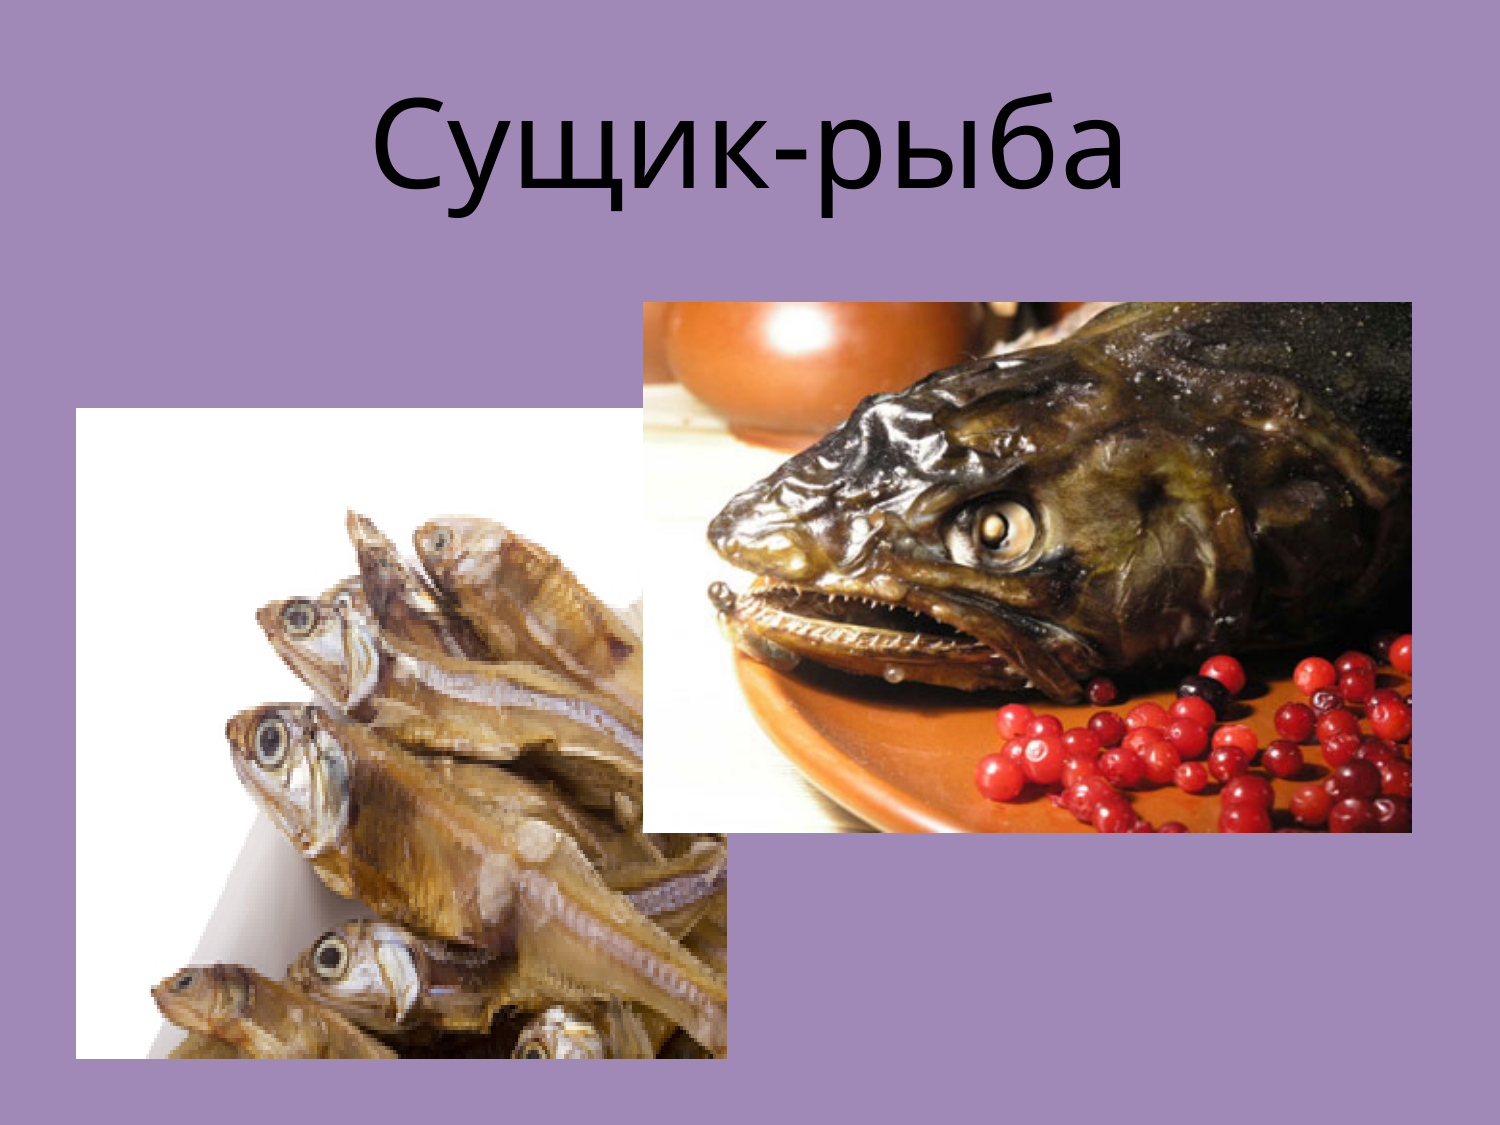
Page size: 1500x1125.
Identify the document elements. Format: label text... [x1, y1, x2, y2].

picture [76, 302, 1412, 1059]
title Сущик-рыба [75, 45, 1425, 233]
